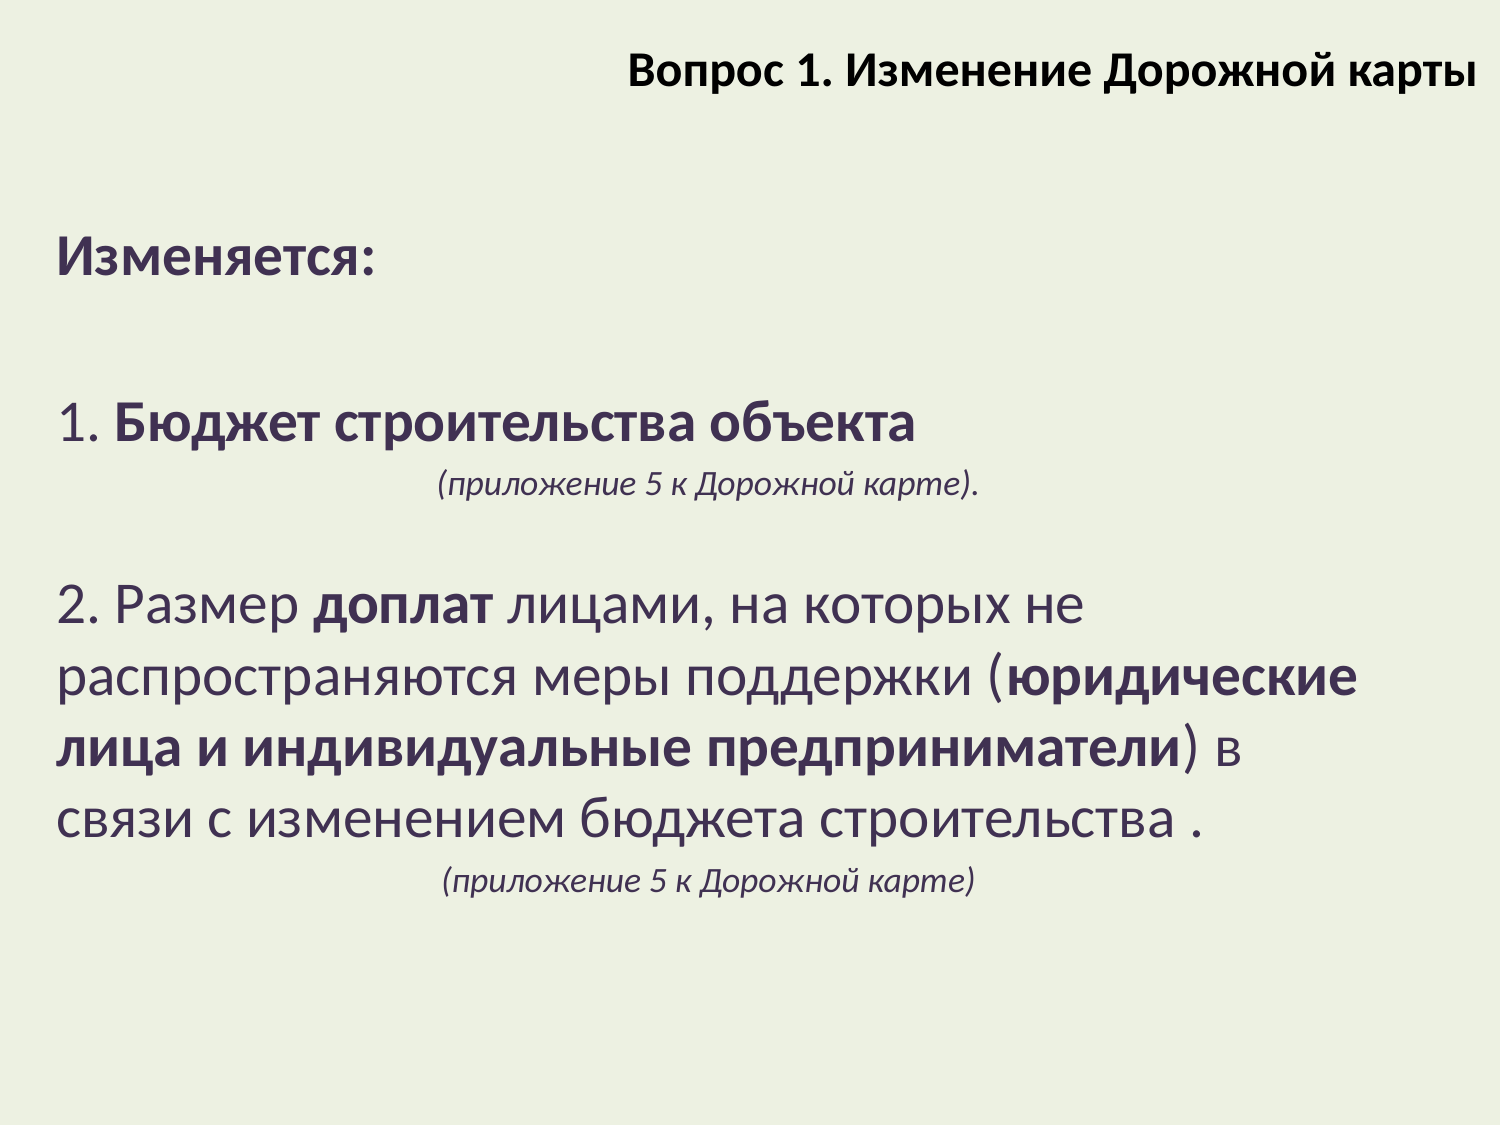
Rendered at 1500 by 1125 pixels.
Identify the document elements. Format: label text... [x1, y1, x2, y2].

title Вопрос 1. Изменение Дорожной карты [41, 30, 1494, 102]
subtitle Изменяется: 1. Бюджет строительства объекта (приложение 5 к Дорожной карте). 2. Размер доплат лицами, на которых не распространяются меры поддержки (юридические лица и индивидуальные предприниматели) в связи с изменением бюджета строительства . (приложение 5 к Дорожной карте) [41, 208, 1377, 953]
